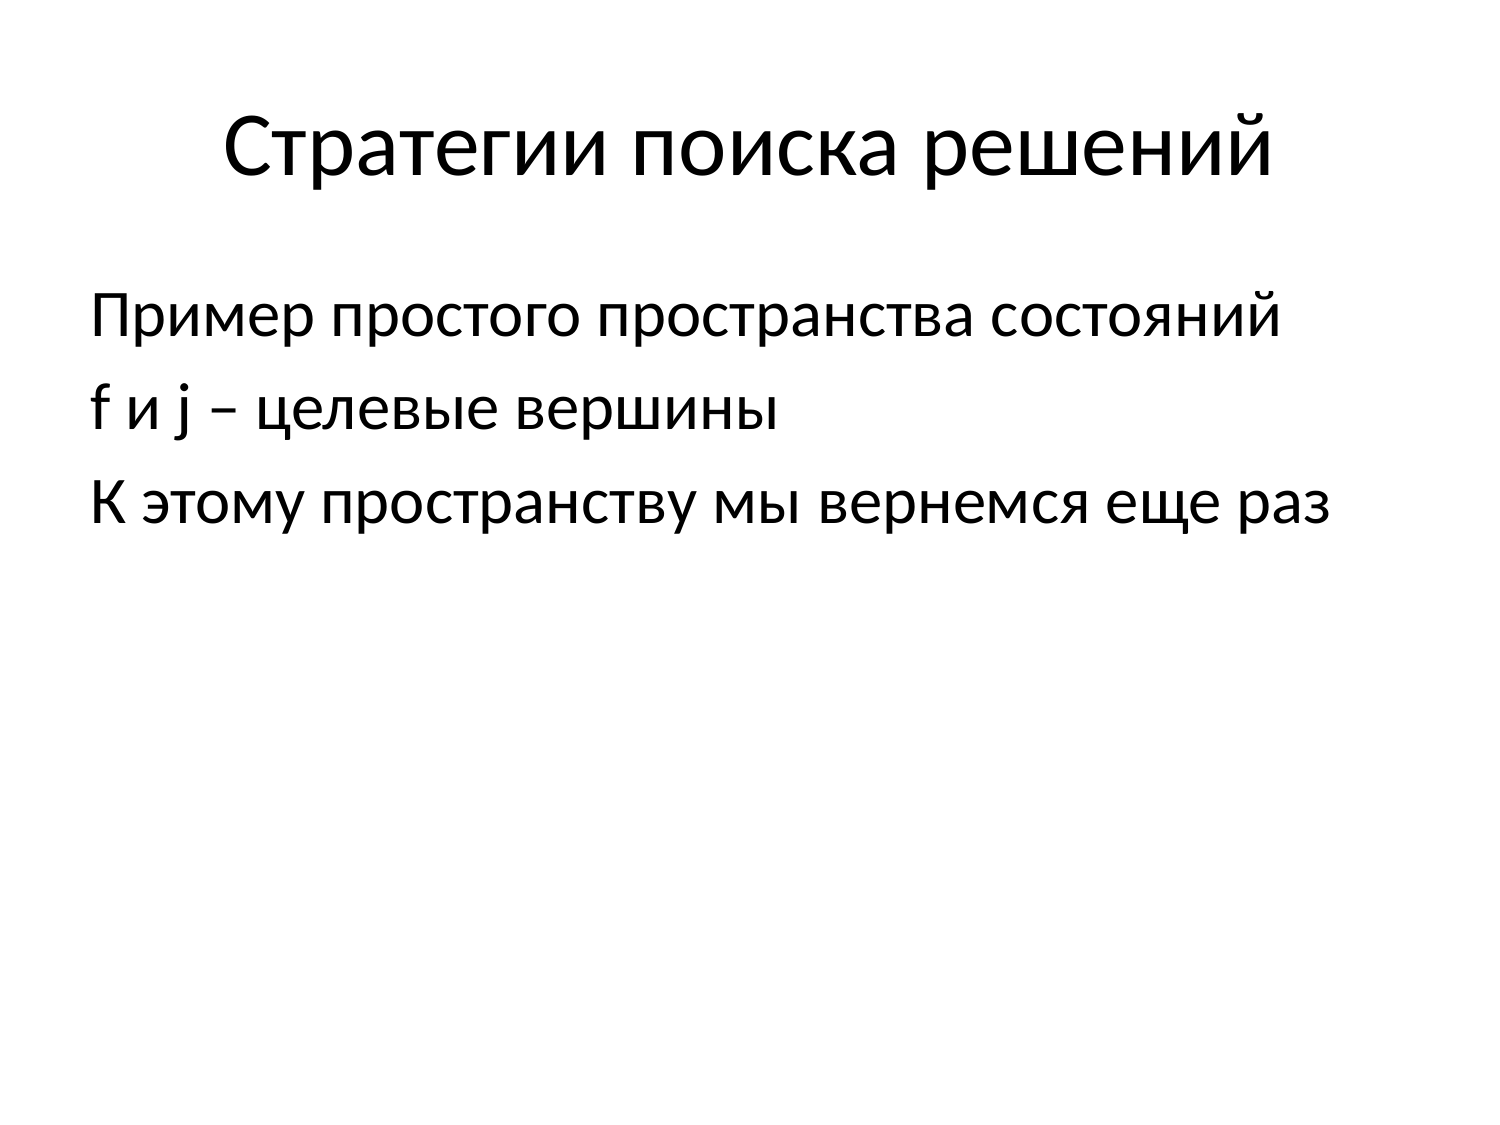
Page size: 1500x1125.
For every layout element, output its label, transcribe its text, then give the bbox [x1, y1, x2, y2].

title Стратегии поиска решений [75, 45, 1425, 233]
list Пример простого пространства состояний f и j – целевые вершины К этому пространству мы вернемся еще раз [75, 262, 1425, 1005]
